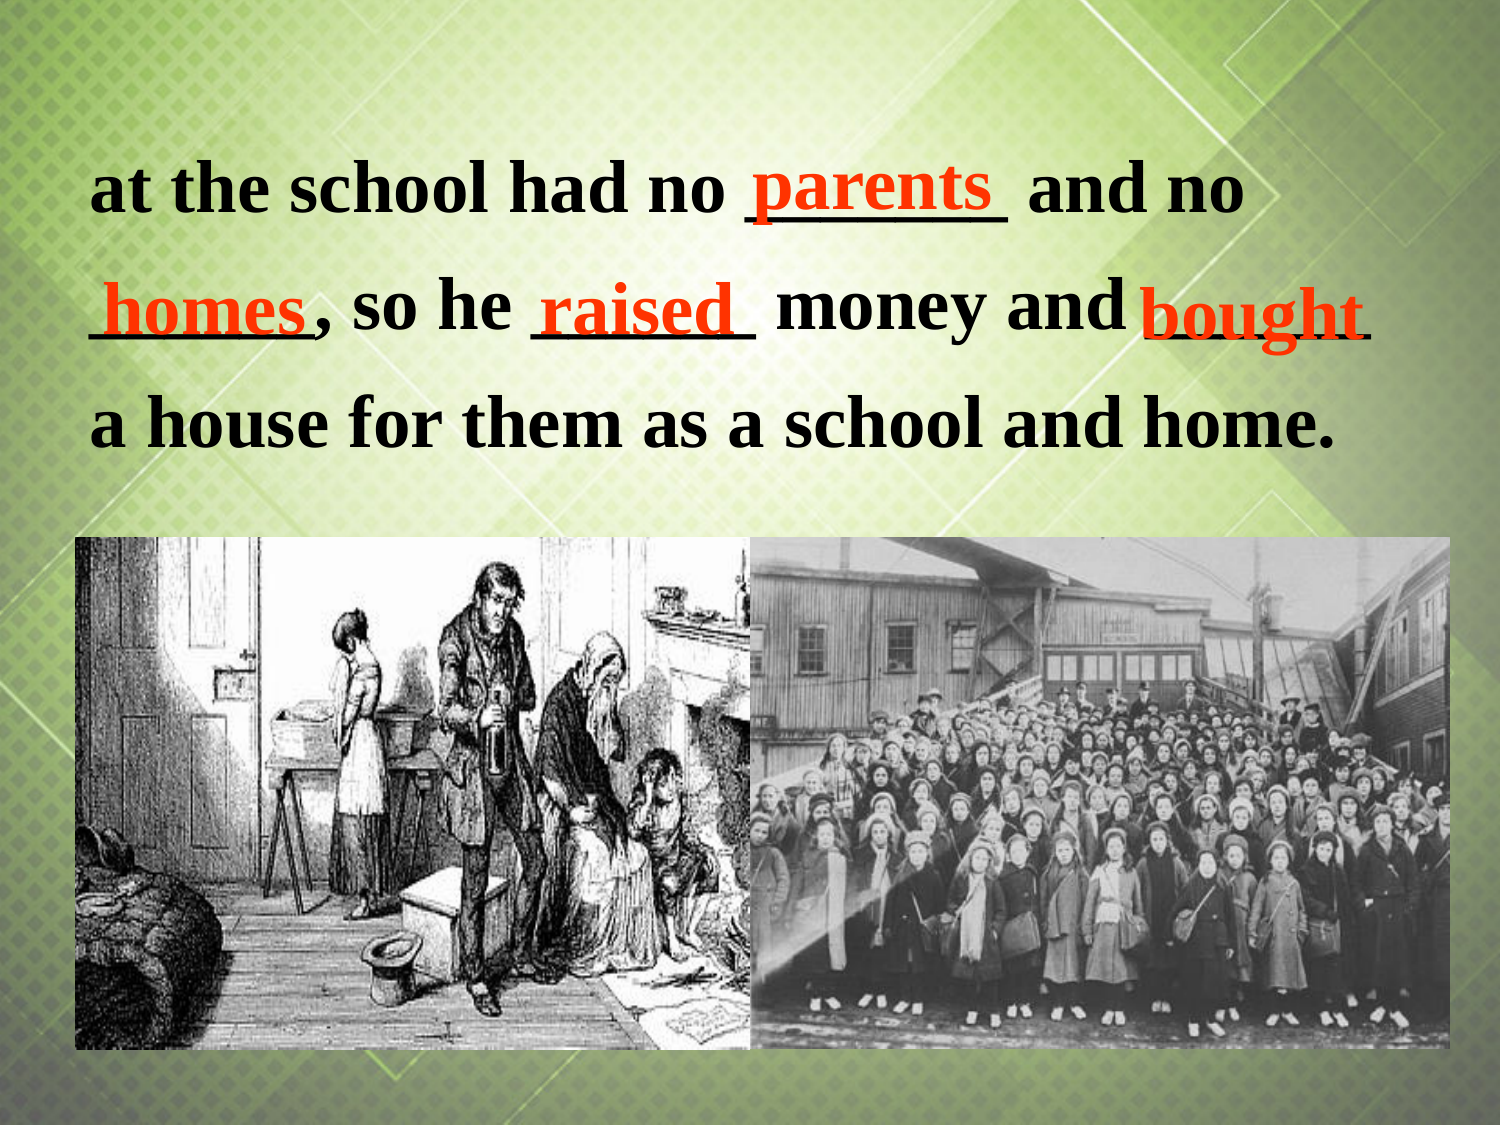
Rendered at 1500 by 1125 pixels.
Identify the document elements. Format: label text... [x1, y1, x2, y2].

picture [0, 0, 1500, 1125]
text_box homes [87, 224, 350, 357]
text_box at the school had no _______ and no ______, so he ______ money and ______ a house for them as a school and home. [74, 103, 1413, 470]
text_box bought [1124, 230, 1413, 362]
text_box raised [524, 224, 813, 357]
text_box parents [737, 99, 1100, 232]
